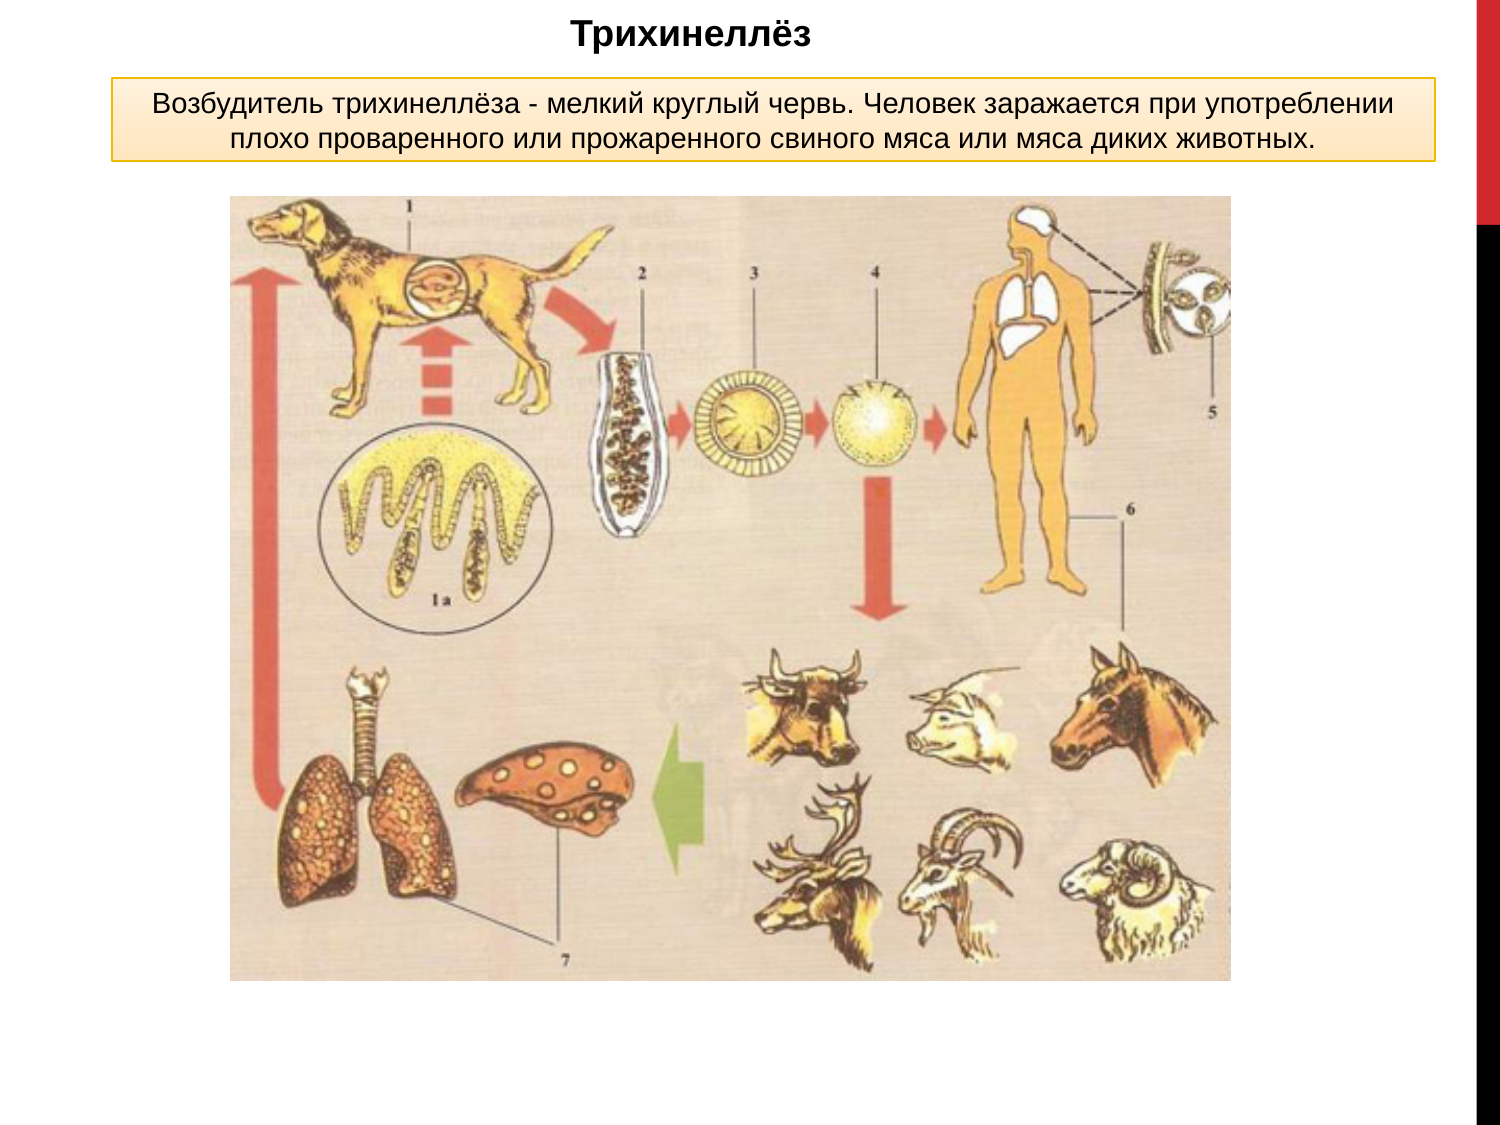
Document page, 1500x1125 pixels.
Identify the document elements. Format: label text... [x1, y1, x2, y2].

picture [229, 196, 1231, 981]
text_box Трихинеллёз [442, 2, 939, 62]
text_box Возбудитель трихинеллёза - мелкий круглый червь. Человек заражается при употреблении плохо проваренного или прожаренного свиного мяса или мяса диких животных. [111, 77, 1436, 162]
